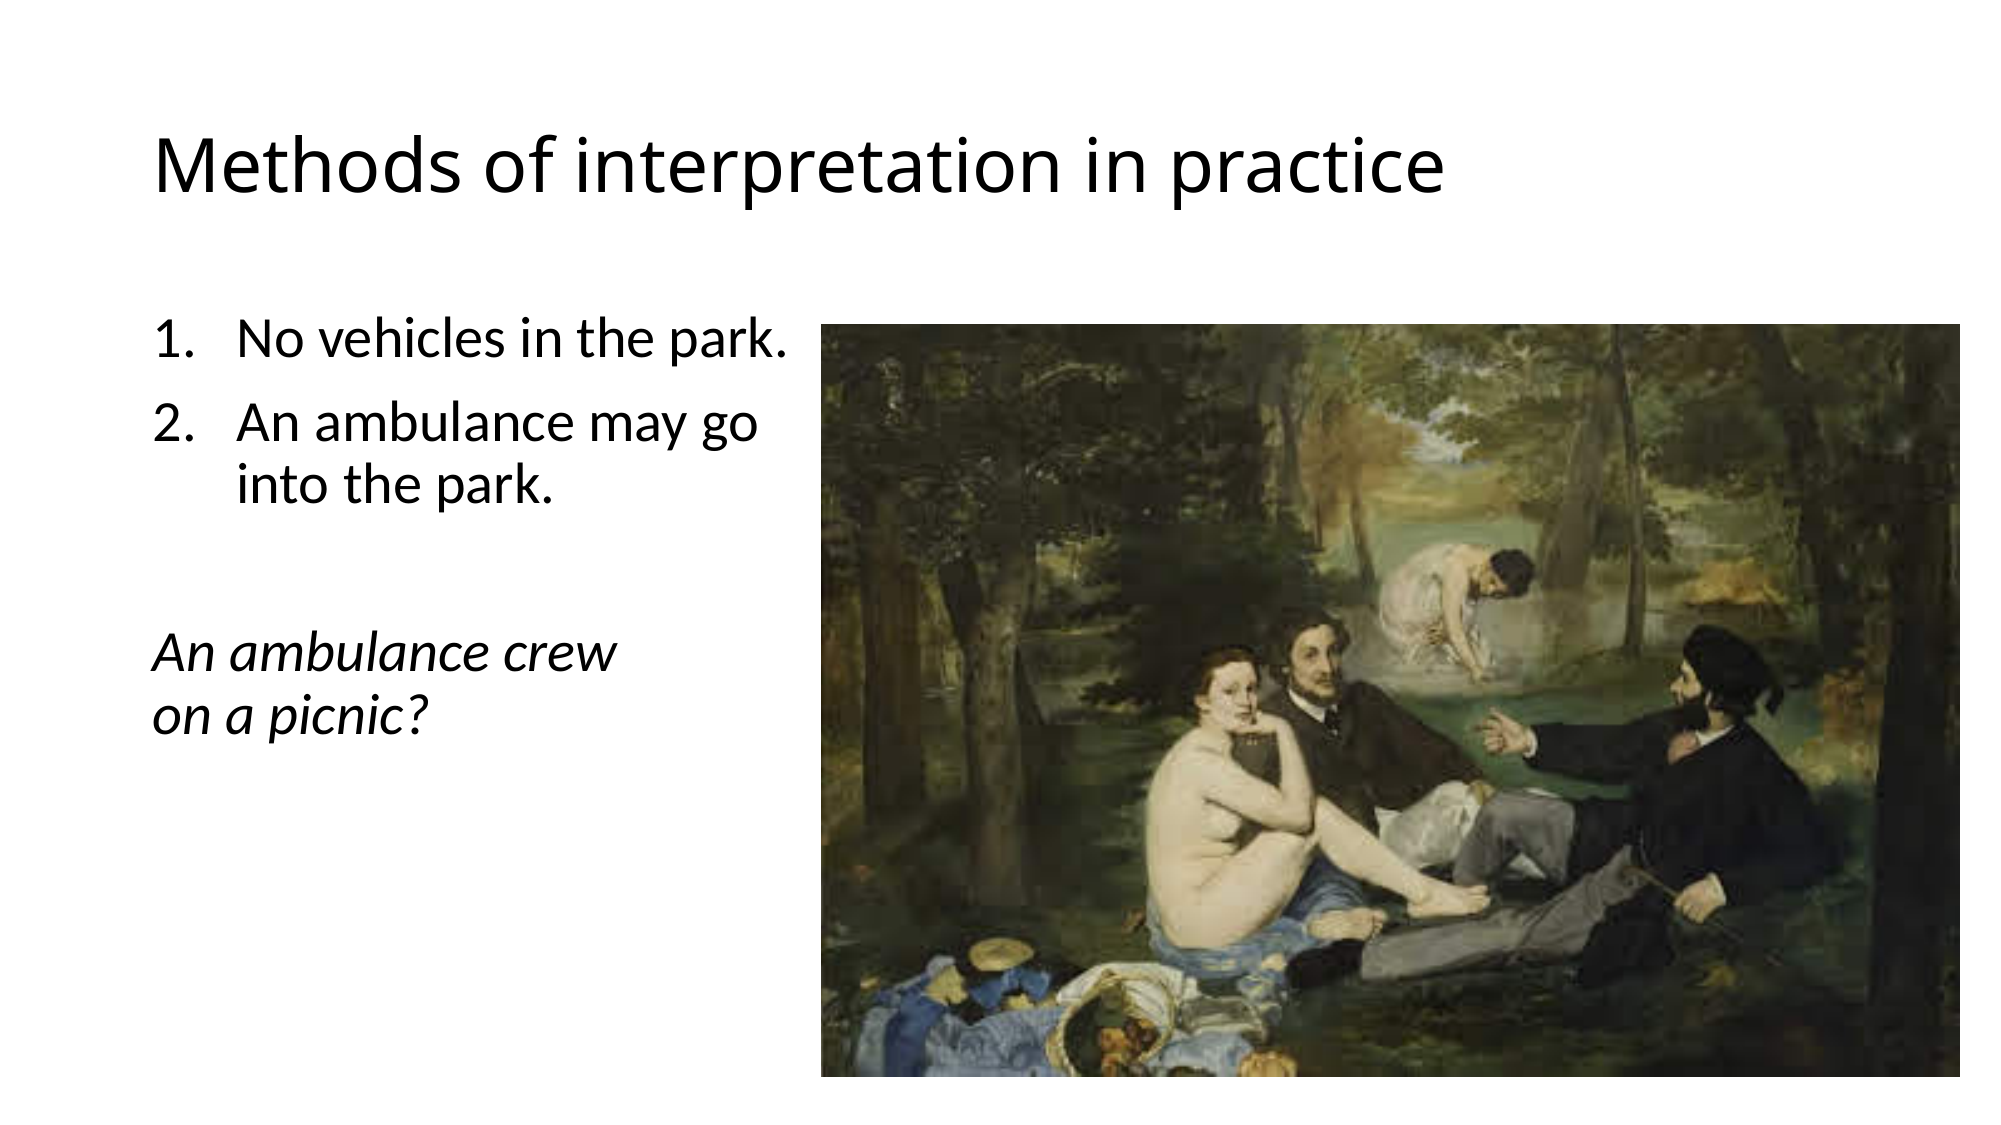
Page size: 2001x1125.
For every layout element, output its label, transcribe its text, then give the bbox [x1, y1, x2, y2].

title Methods of interpretation in practice [137, 59, 1863, 278]
list No vehicles in the park. An ambulance may go into the park. An ambulance crew on a picnic? [137, 299, 1863, 1014]
picture [821, 324, 1960, 1077]
